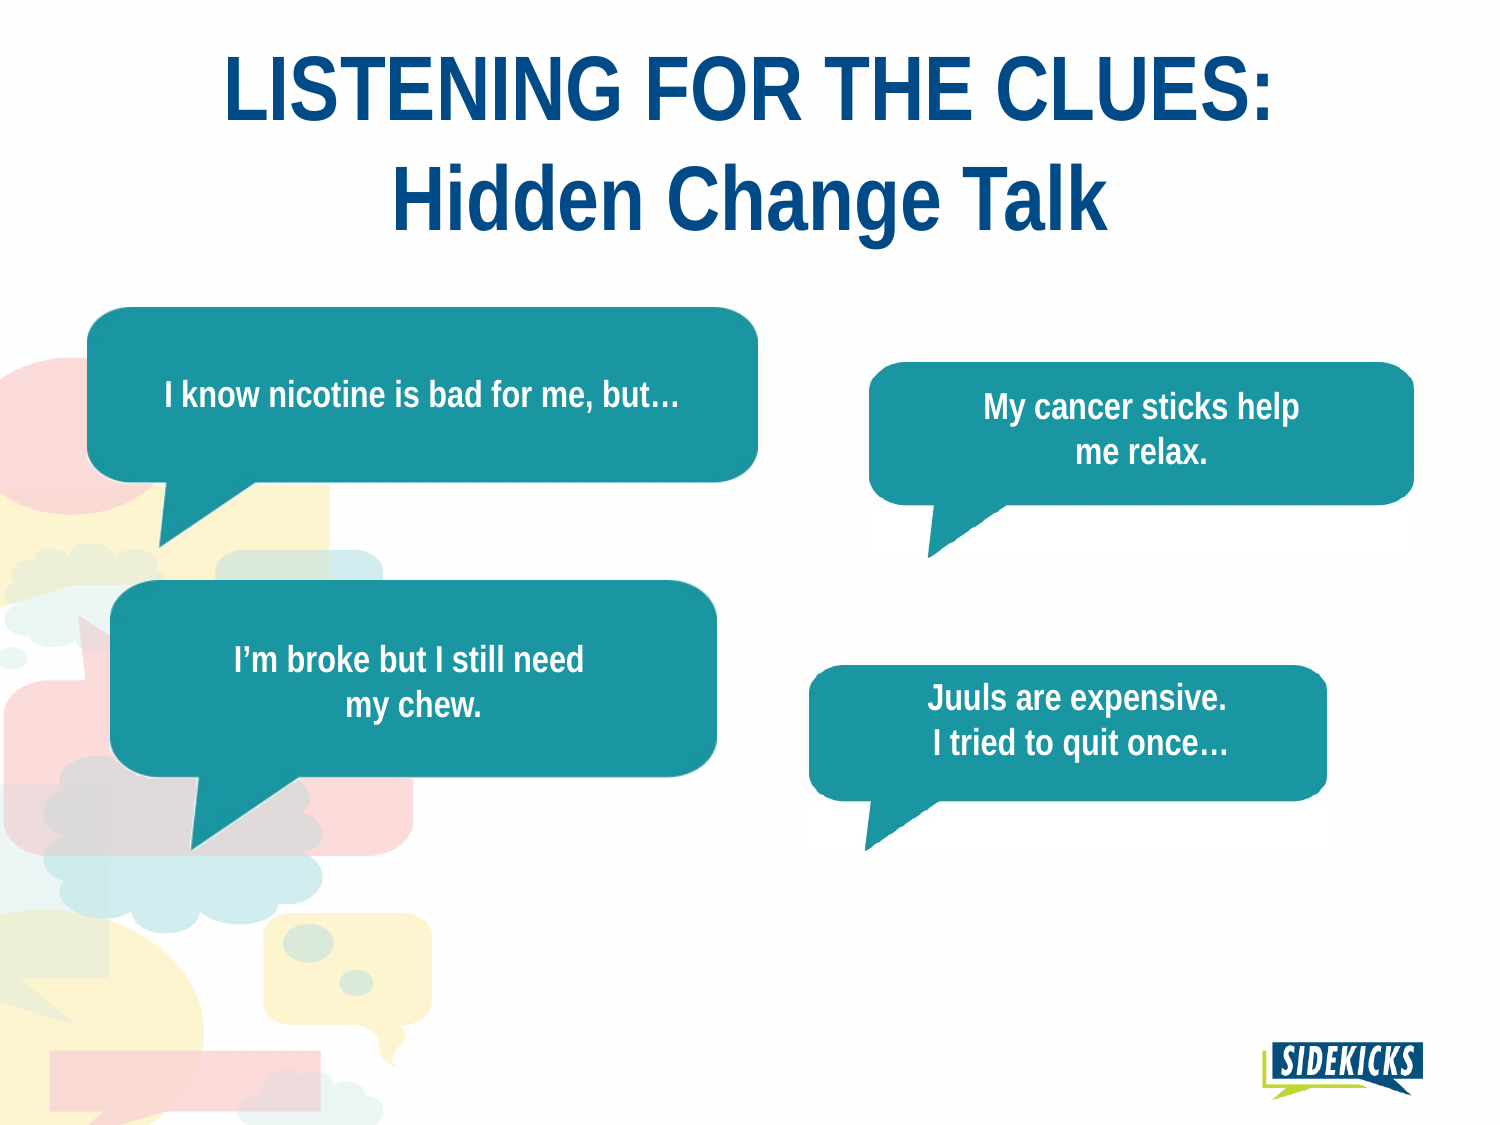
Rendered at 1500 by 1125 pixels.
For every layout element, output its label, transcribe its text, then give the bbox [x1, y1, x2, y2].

picture [0, 0, 1500, 1125]
title LISTENING FOR THE CLUES: Hidden Change Talk [75, 45, 1425, 233]
